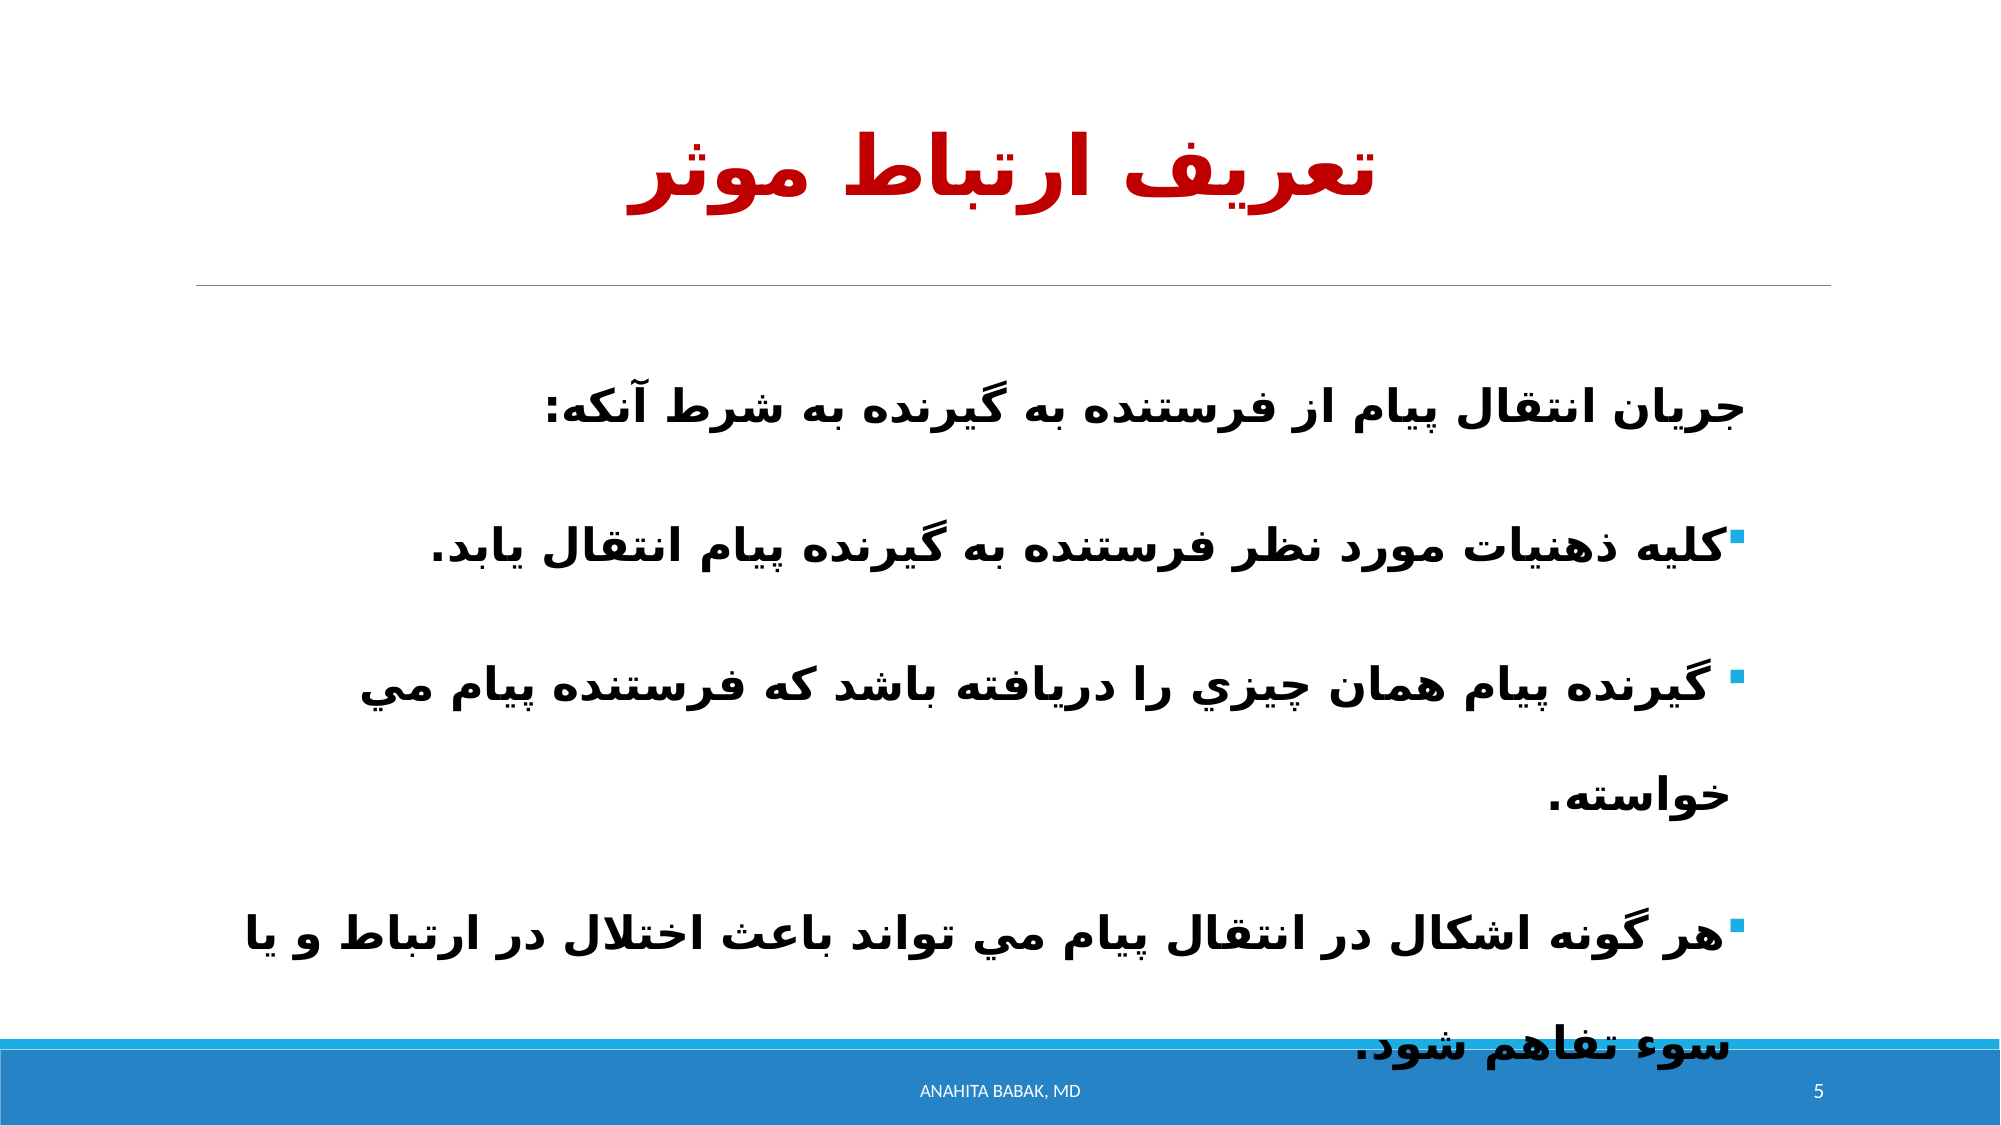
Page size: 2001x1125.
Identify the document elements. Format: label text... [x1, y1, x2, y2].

slide_number 5 [1624, 1059, 1840, 1120]
list جريان انتقال پيام از فرستنده به گيرنده به شرط آنکه: کليه ذهنيات مورد نظر فرستنده به گيرنده پيام انتقال يابد. گيرنده پيام همان چيزي را دريافته باشد که فرستنده پيام مي خواسته. هر گونه اشكال در انتقال پيام مي تواند باعث اختلال در ارتباط و يا سوء تفاهم شود. [199, 314, 1801, 966]
footer Anahita Babak, MD [604, 1059, 1396, 1120]
title تعريف ارتباط موثر [180, 47, 1830, 221]
